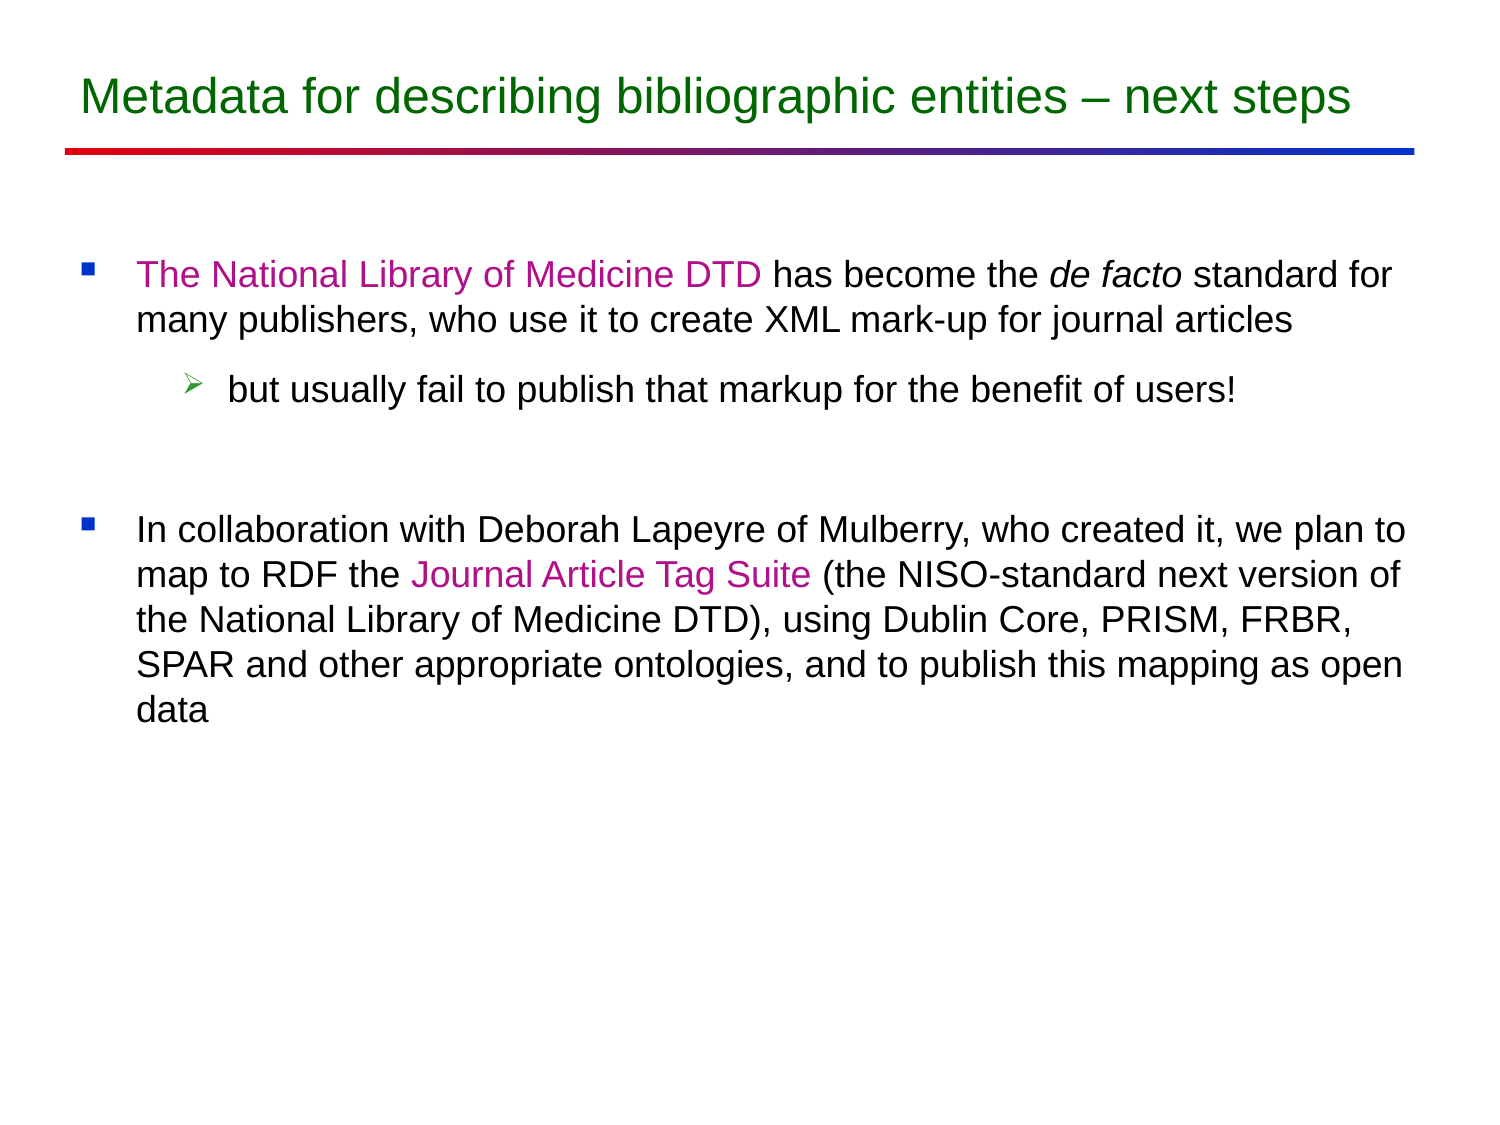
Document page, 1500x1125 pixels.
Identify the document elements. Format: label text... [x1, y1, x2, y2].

list The National Library of Medicine DTD has become the de facto standard for many publishers, who use it to create XML mark-up for journal articles but usually fail to publish that markup for the benefit of users! In collaboration with Deborah Lapeyre of Mulberry, who created it, we plan to map to RDF the Journal Article Tag Suite (the NISO-standard next version of the National Library of Medicine DTD), using Dublin Core, PRISM, FRBR, SPAR and other appropriate ontologies, and to publish this mapping as open data [64, 172, 1471, 1071]
title Metadata for describing bibliographic entities – next steps [64, 54, 1424, 132]
